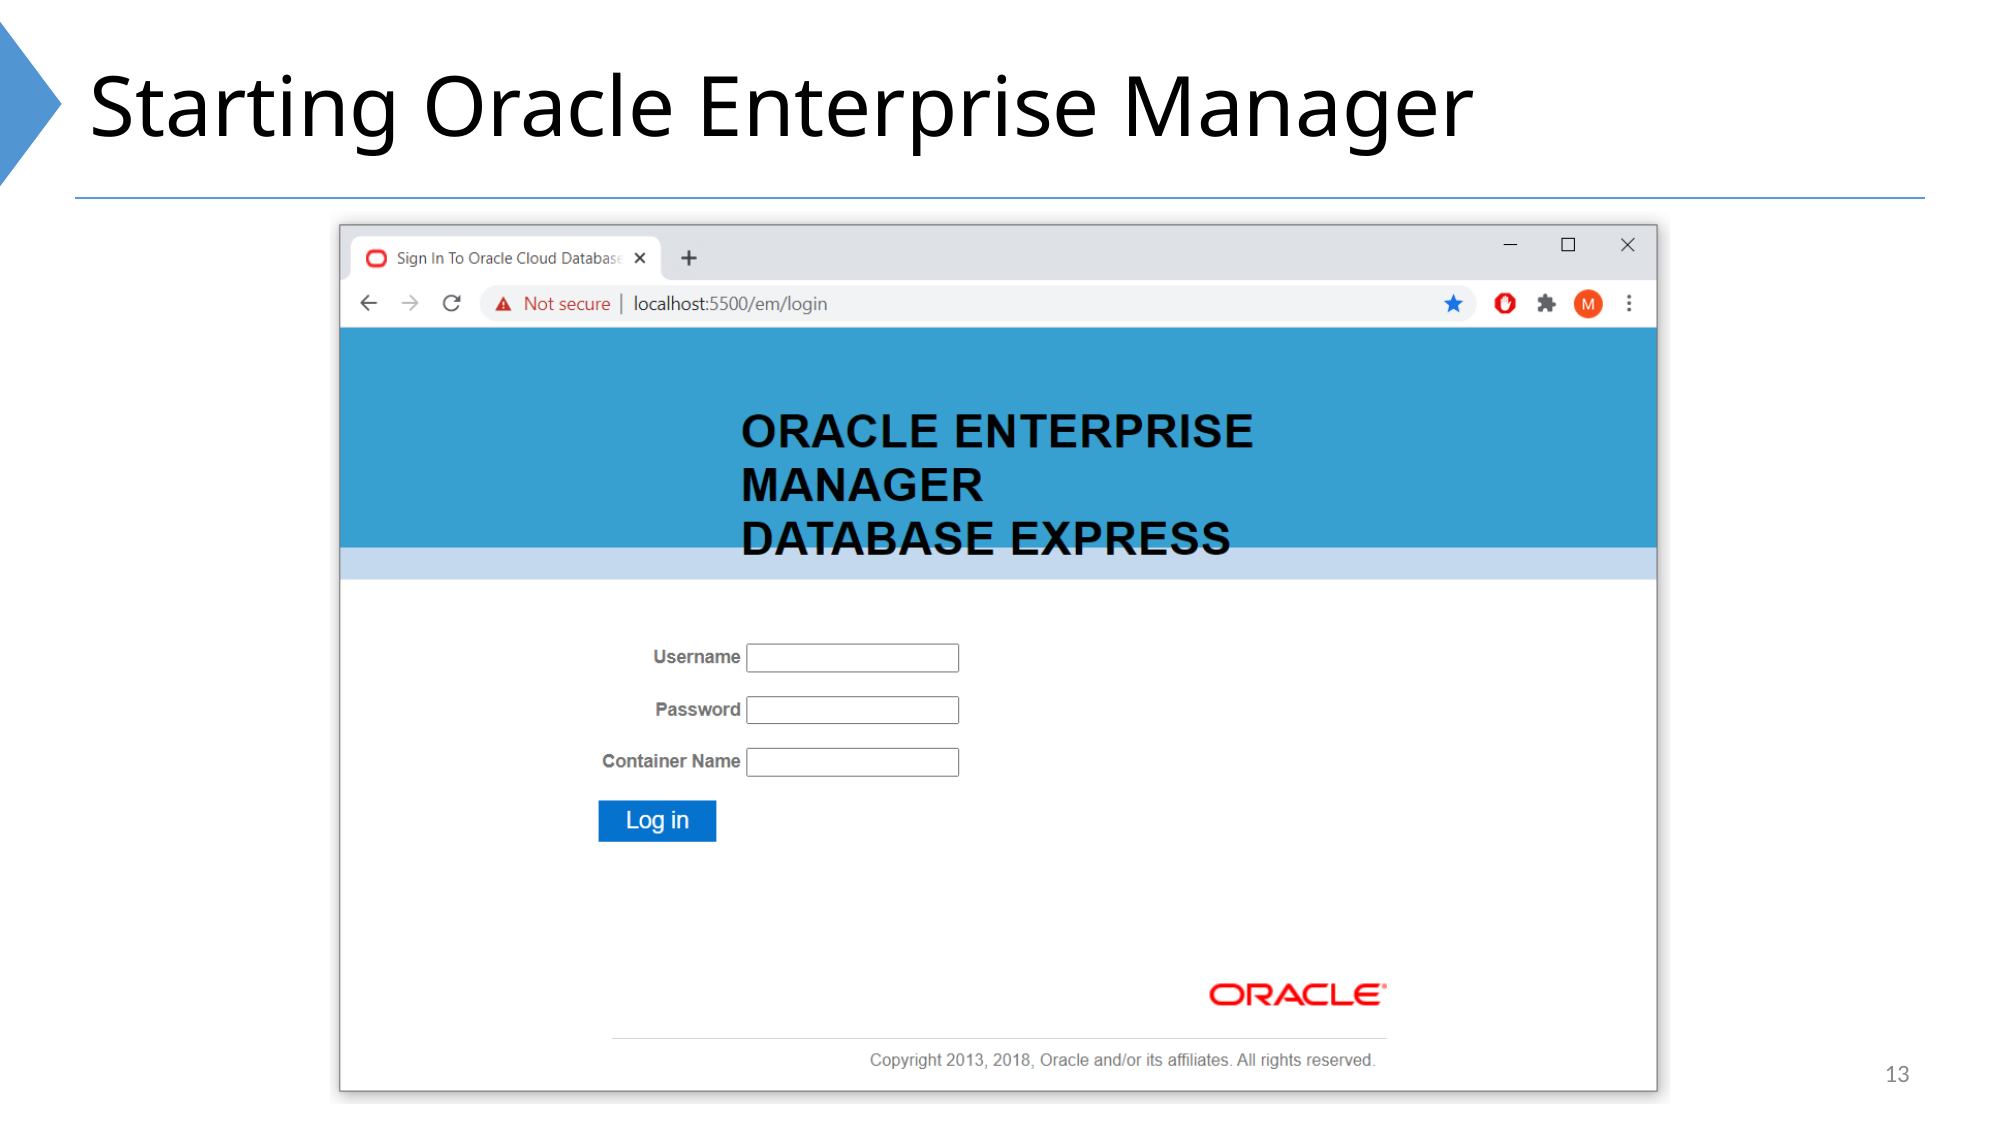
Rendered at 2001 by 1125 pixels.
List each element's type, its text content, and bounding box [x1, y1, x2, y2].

slide_number 13 [1670, 1042, 1926, 1103]
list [330, 211, 1670, 1104]
title Starting Oracle Enterprise Manager [74, 21, 1926, 198]
